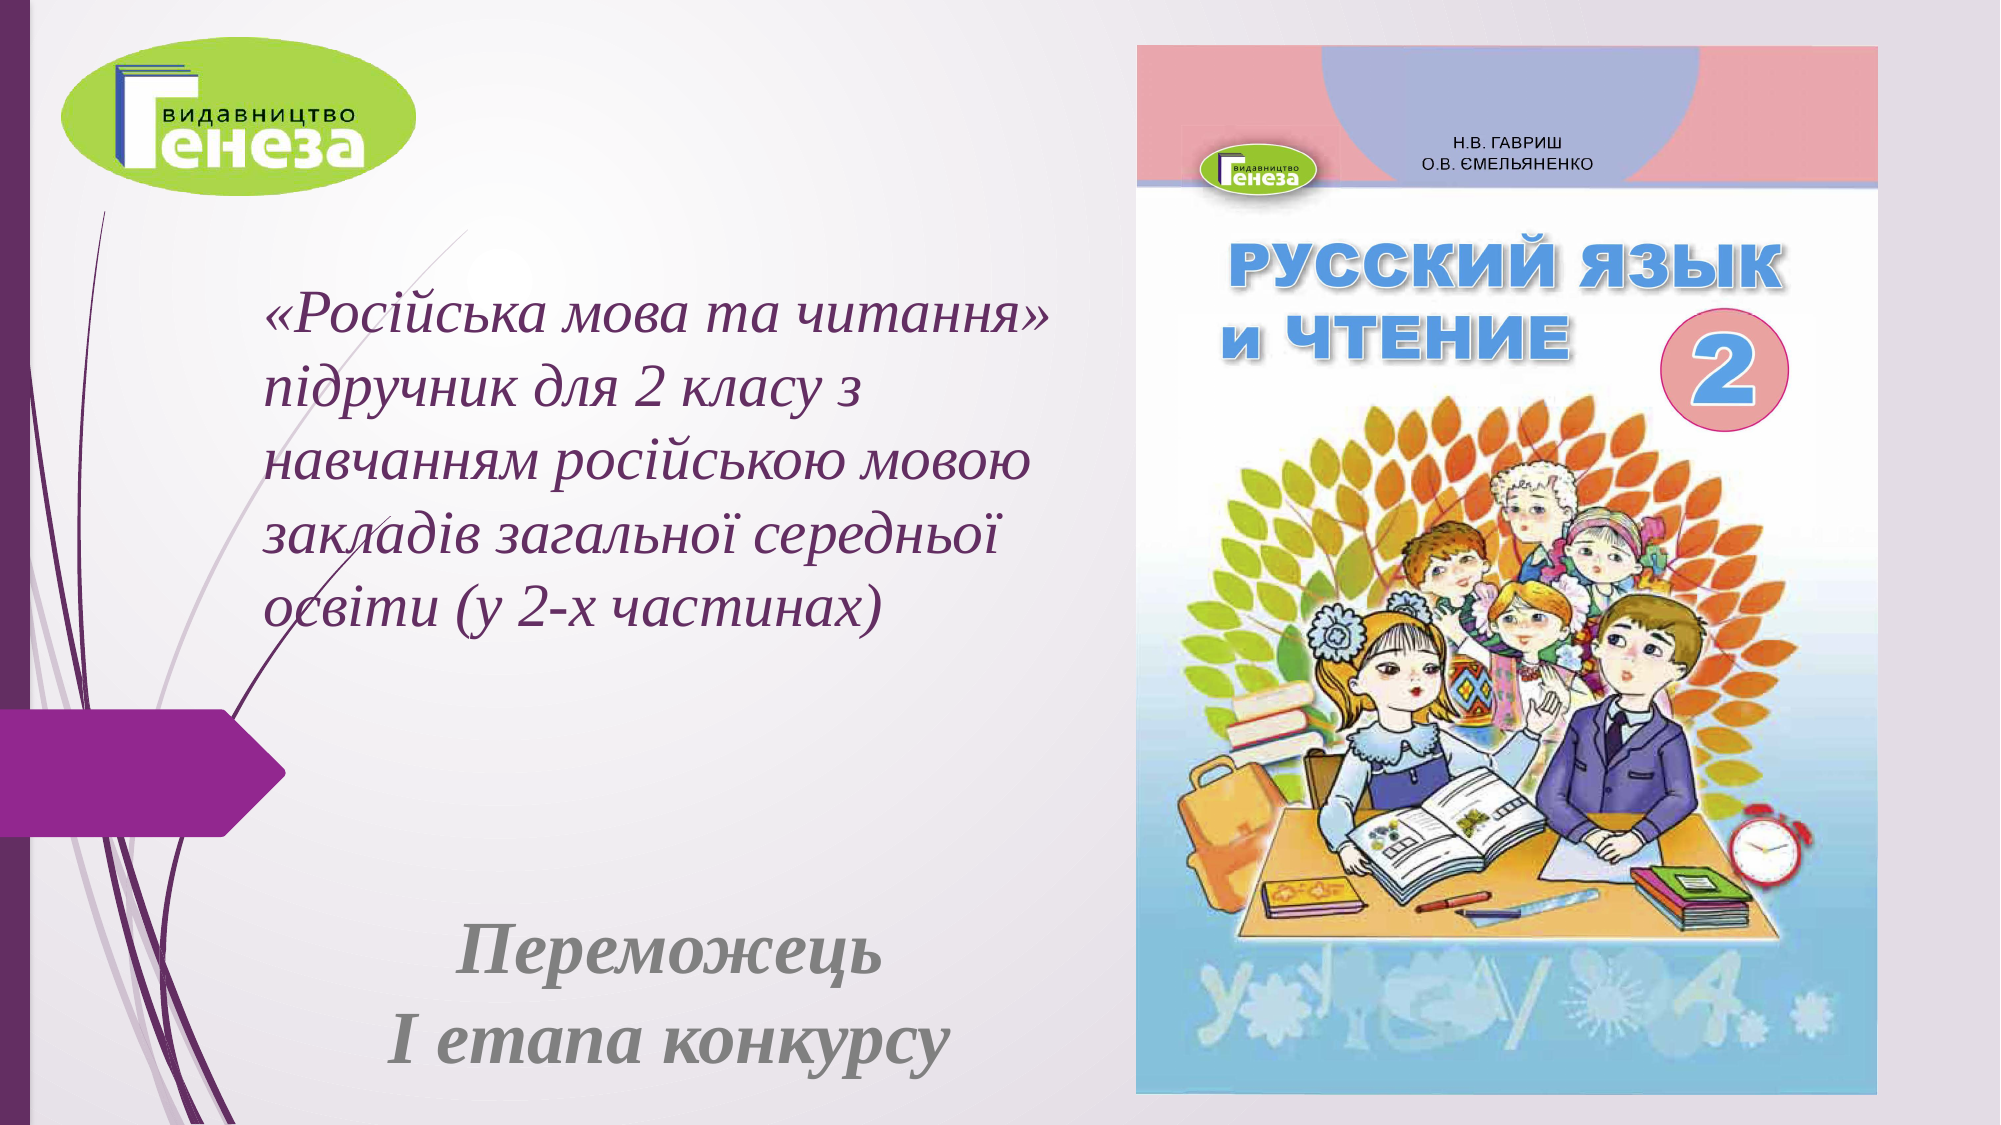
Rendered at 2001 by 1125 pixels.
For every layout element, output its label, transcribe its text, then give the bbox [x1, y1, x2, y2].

picture [61, 37, 416, 196]
title «Російська мова та читання» підручник для 2 класу з навчанням російською мовою закладів загальної середньої освіти (у 2-х частинах) [248, 214, 1092, 761]
picture [1136, 45, 1878, 1095]
text_box Переможець І етапа конкурсу [355, 890, 985, 1086]
